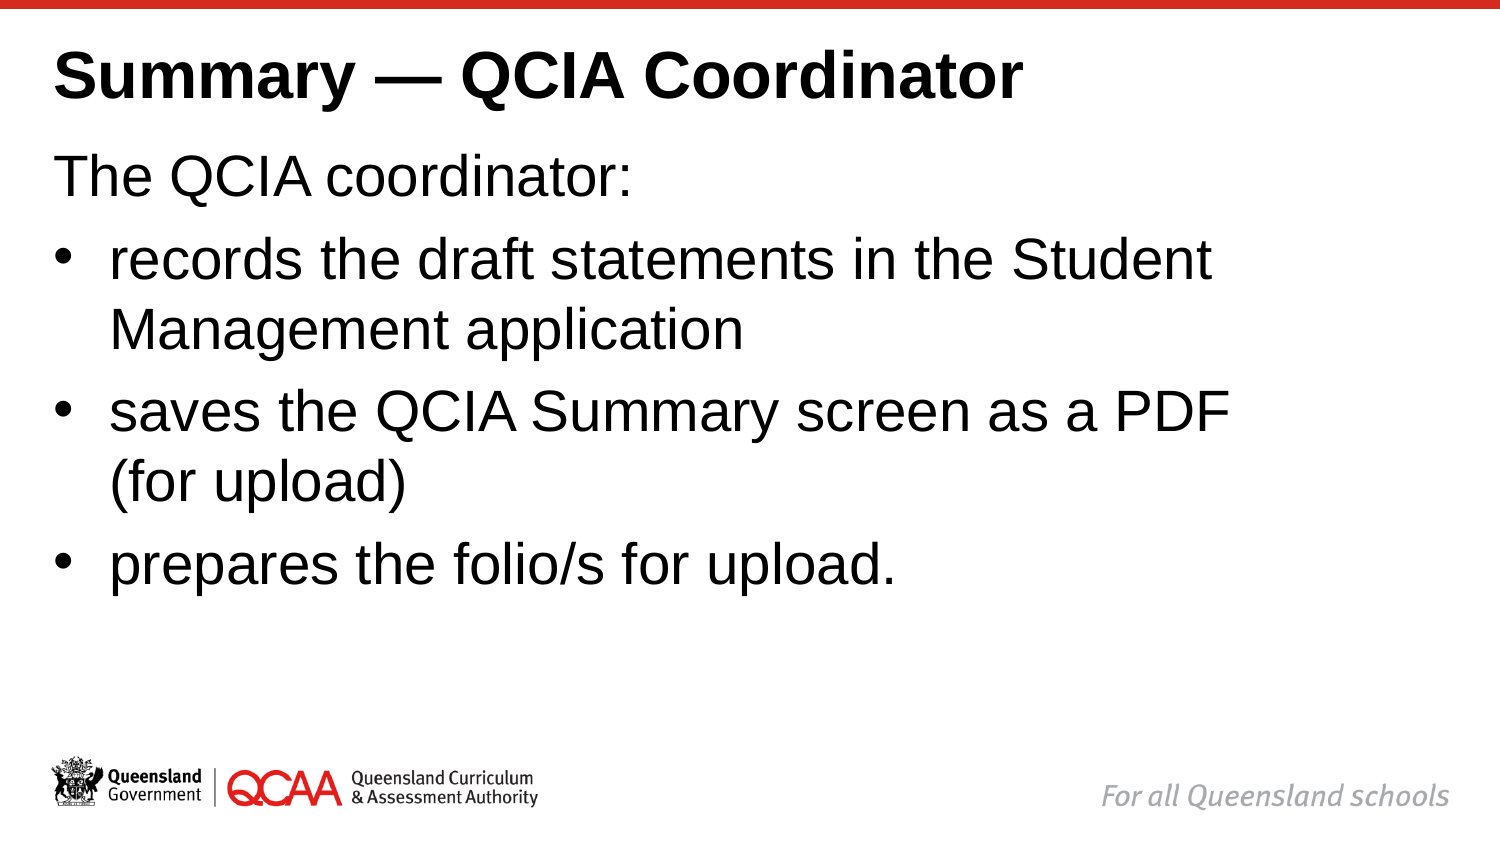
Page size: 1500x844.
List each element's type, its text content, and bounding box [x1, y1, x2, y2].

picture [0, 715, 1500, 844]
list The QCIA coordinator: records the draft statements in the Student Management application saves the QCIA Summary screen as a PDF (for upload) prepares the folio/s for upload. [53, 138, 1446, 730]
title Summary — QCIA Coordinator [53, 32, 1447, 87]
